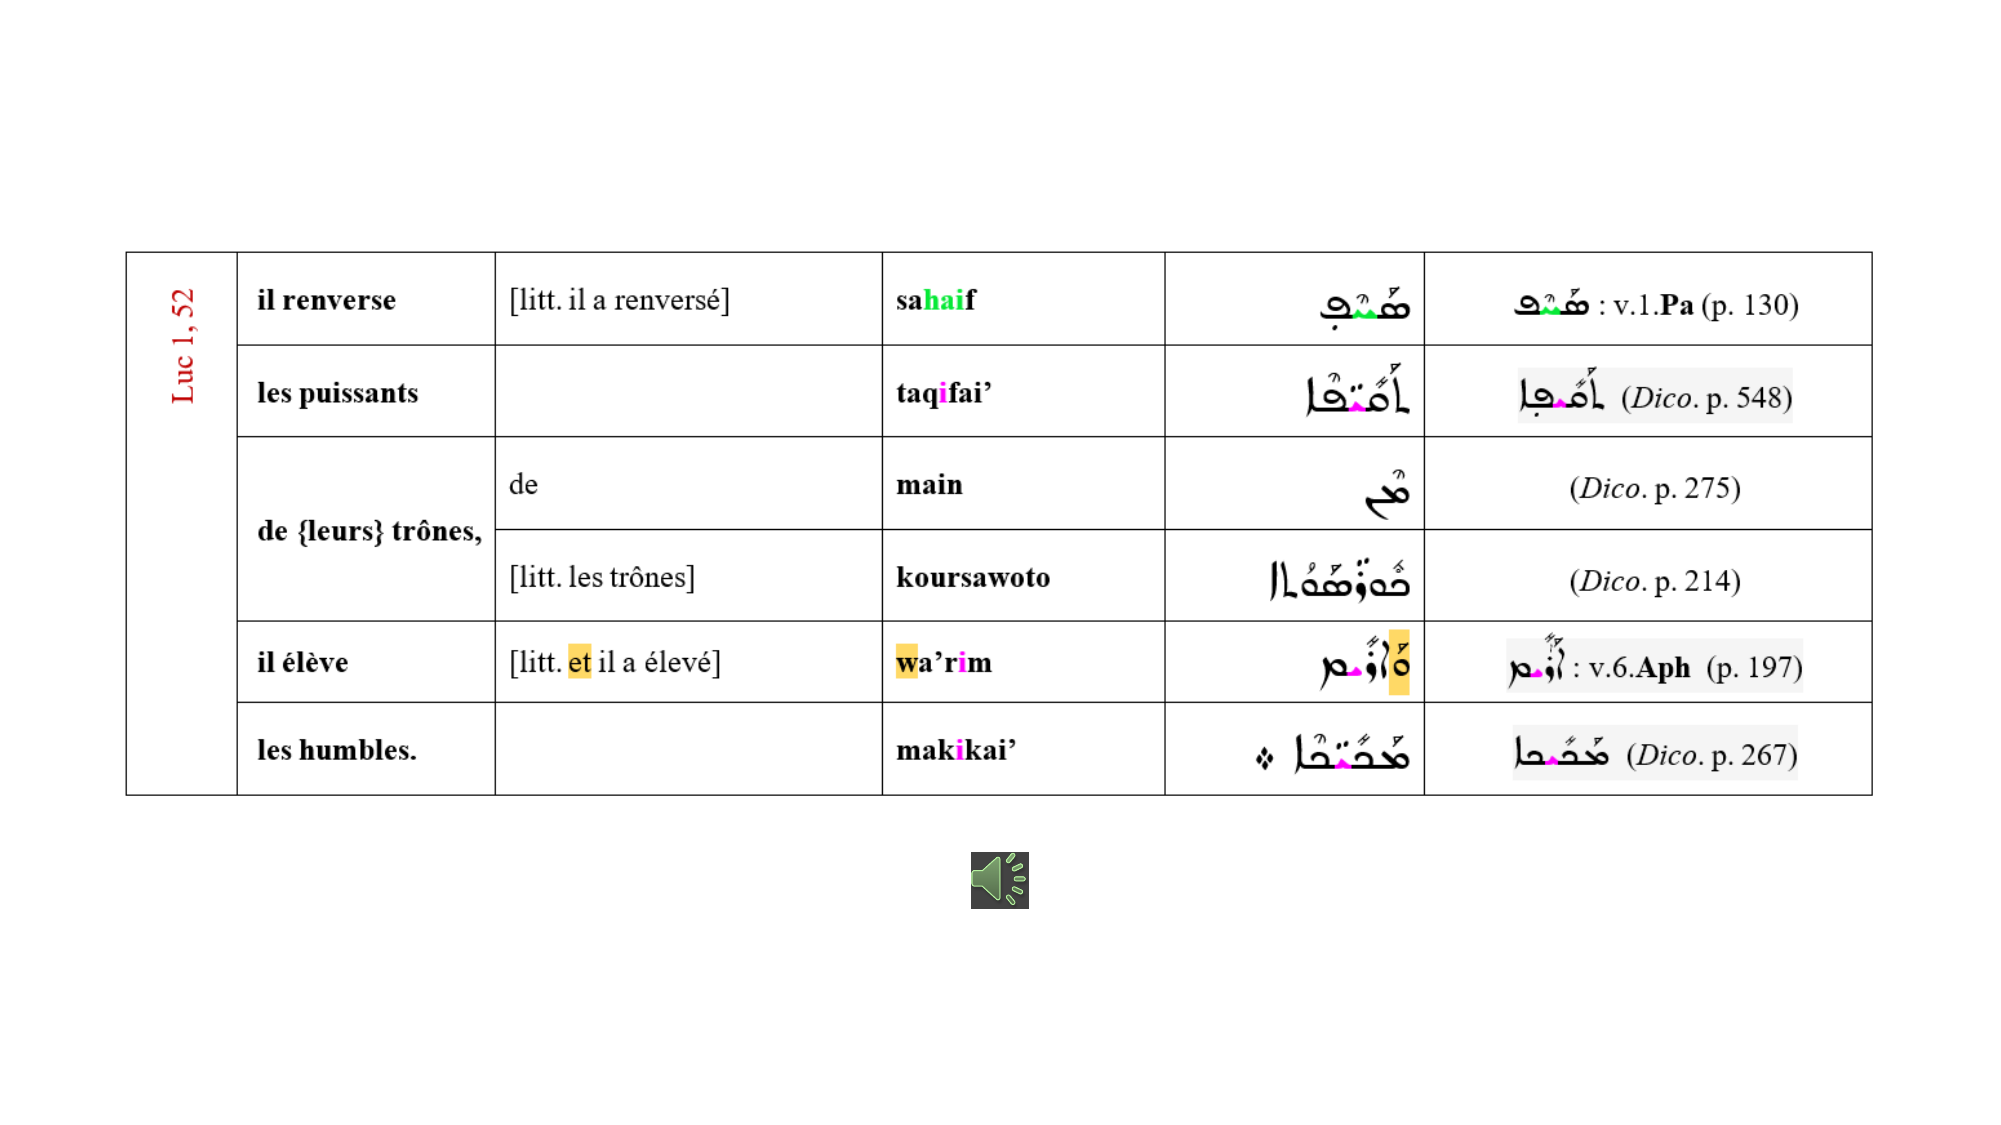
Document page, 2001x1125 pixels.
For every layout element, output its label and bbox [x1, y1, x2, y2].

picture [118, 244, 1882, 805]
picture [970, 851, 1030, 911]
